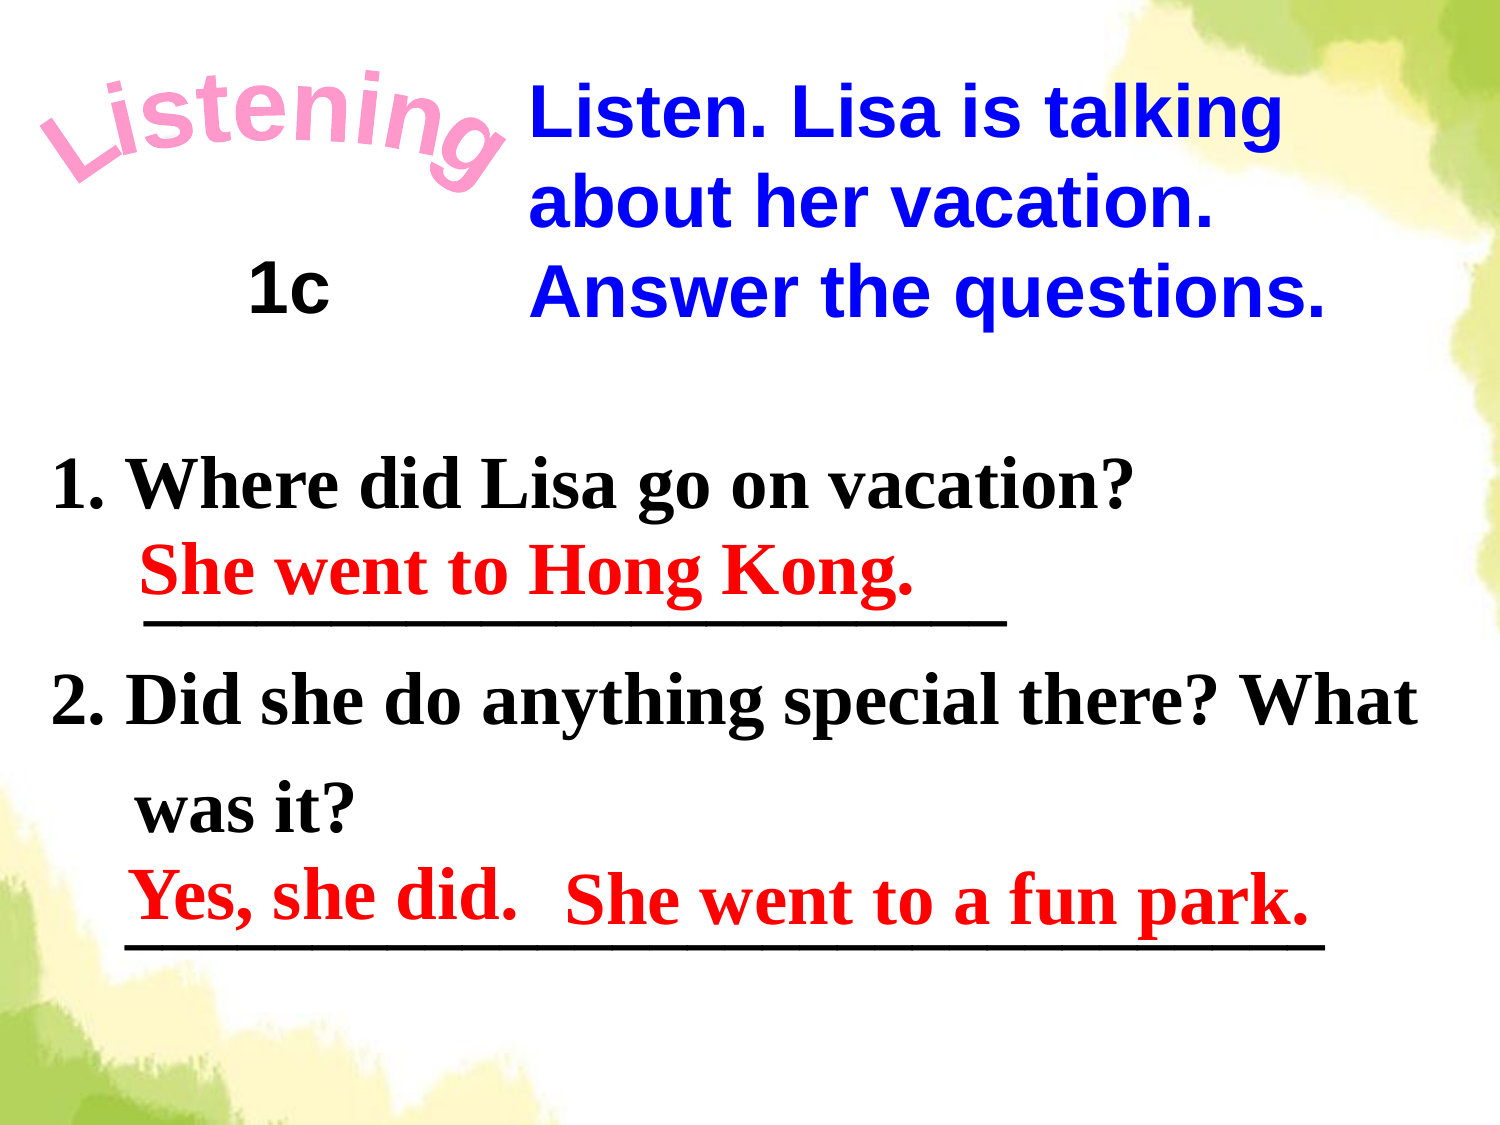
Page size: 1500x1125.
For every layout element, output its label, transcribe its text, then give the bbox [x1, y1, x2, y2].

text_box She went to Hong Kong. [123, 512, 1105, 618]
text_box 1c [218, 219, 361, 348]
picture [0, 0, 1500, 1125]
text_box 1. Where did Lisa go on vacation? _______________________ 2. Did she do anything special there? What was it? ________________________________ [35, 408, 1459, 964]
text_box Yes, she did. [112, 837, 550, 943]
text_box Listen. Lisa is talking about her vacation. Answer the questions. [513, 54, 1459, 340]
text_box She went to a fun park. [549, 841, 1341, 947]
